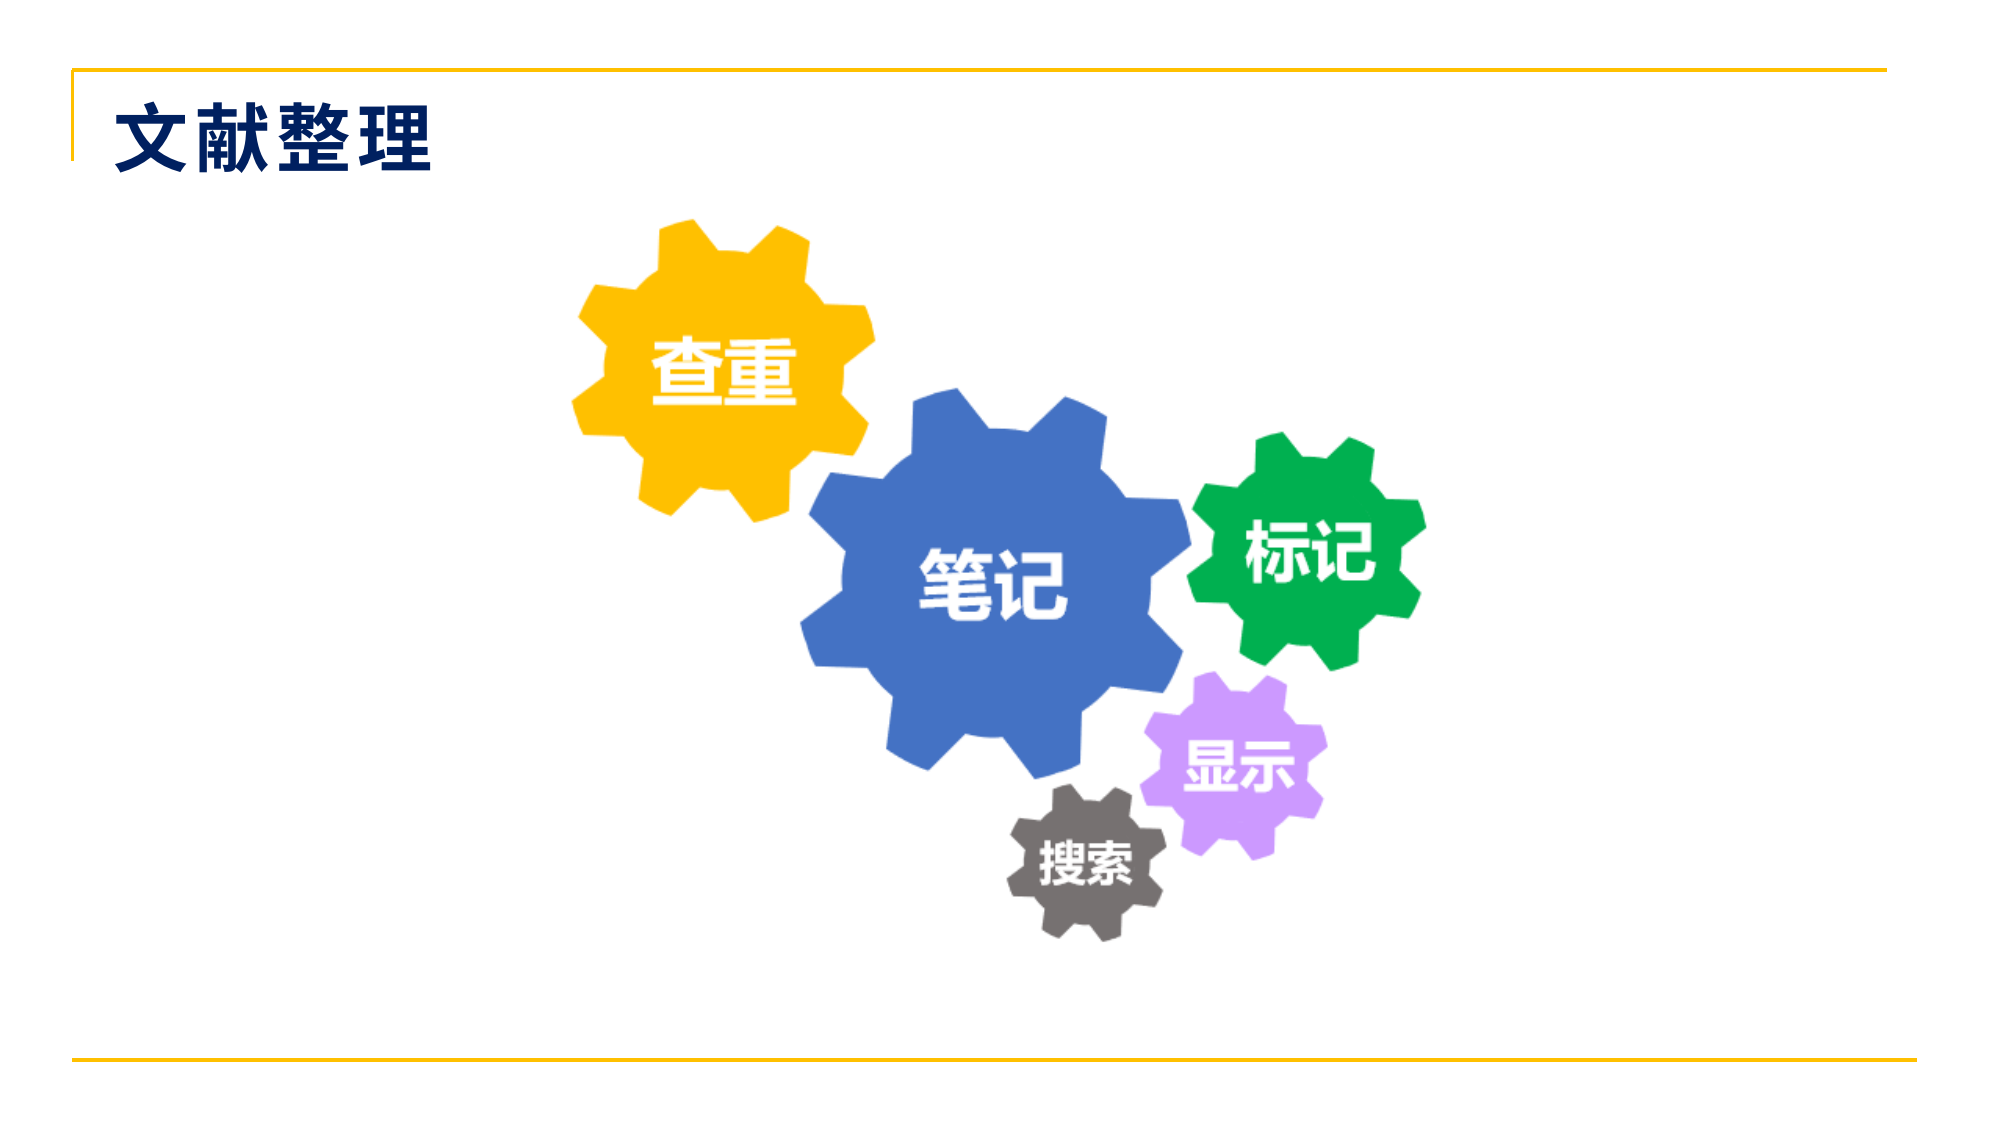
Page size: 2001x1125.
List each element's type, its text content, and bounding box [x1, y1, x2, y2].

text_box 文献整理 [99, 84, 1787, 189]
picture [478, 174, 1511, 989]
